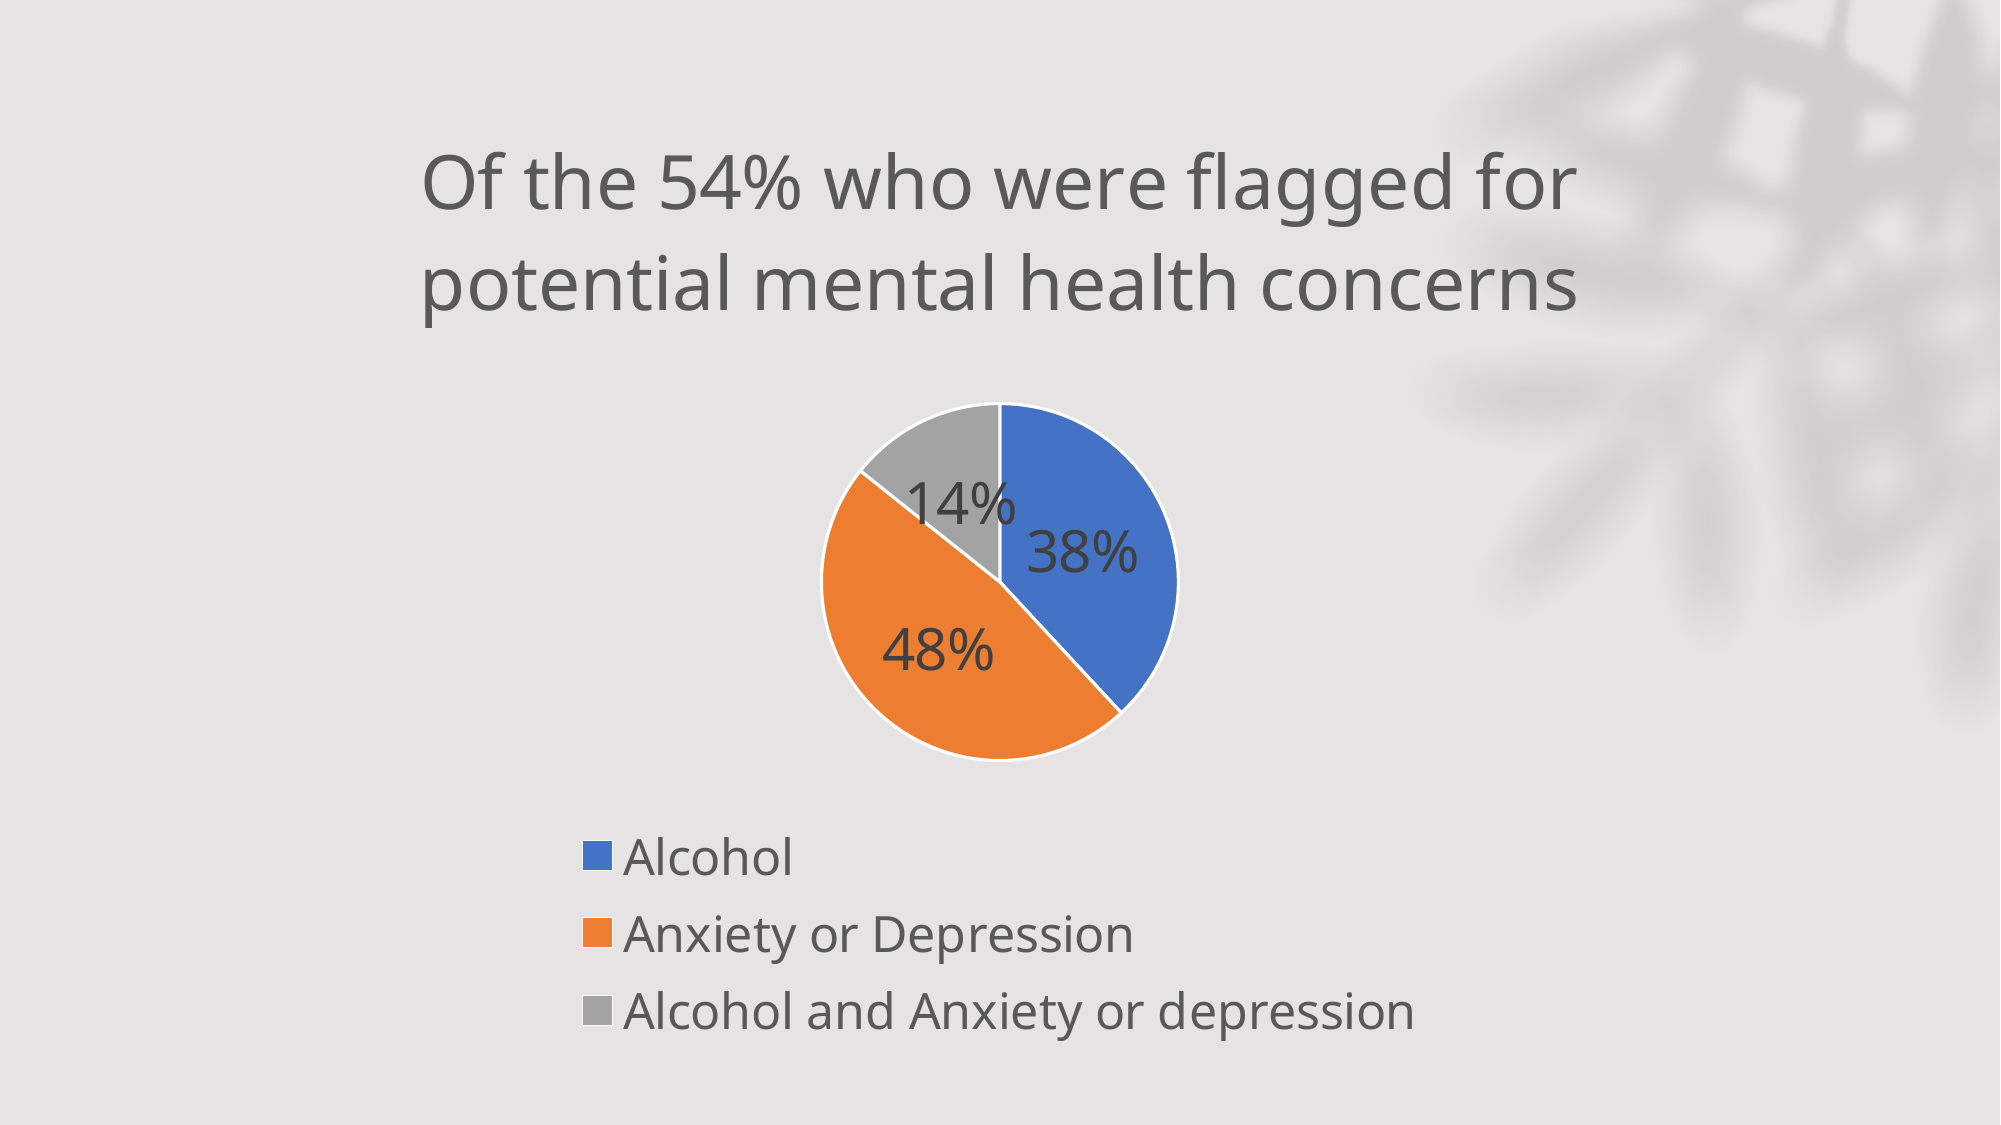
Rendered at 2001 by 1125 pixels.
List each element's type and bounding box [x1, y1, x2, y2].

chart [137, 79, 1863, 1054]
